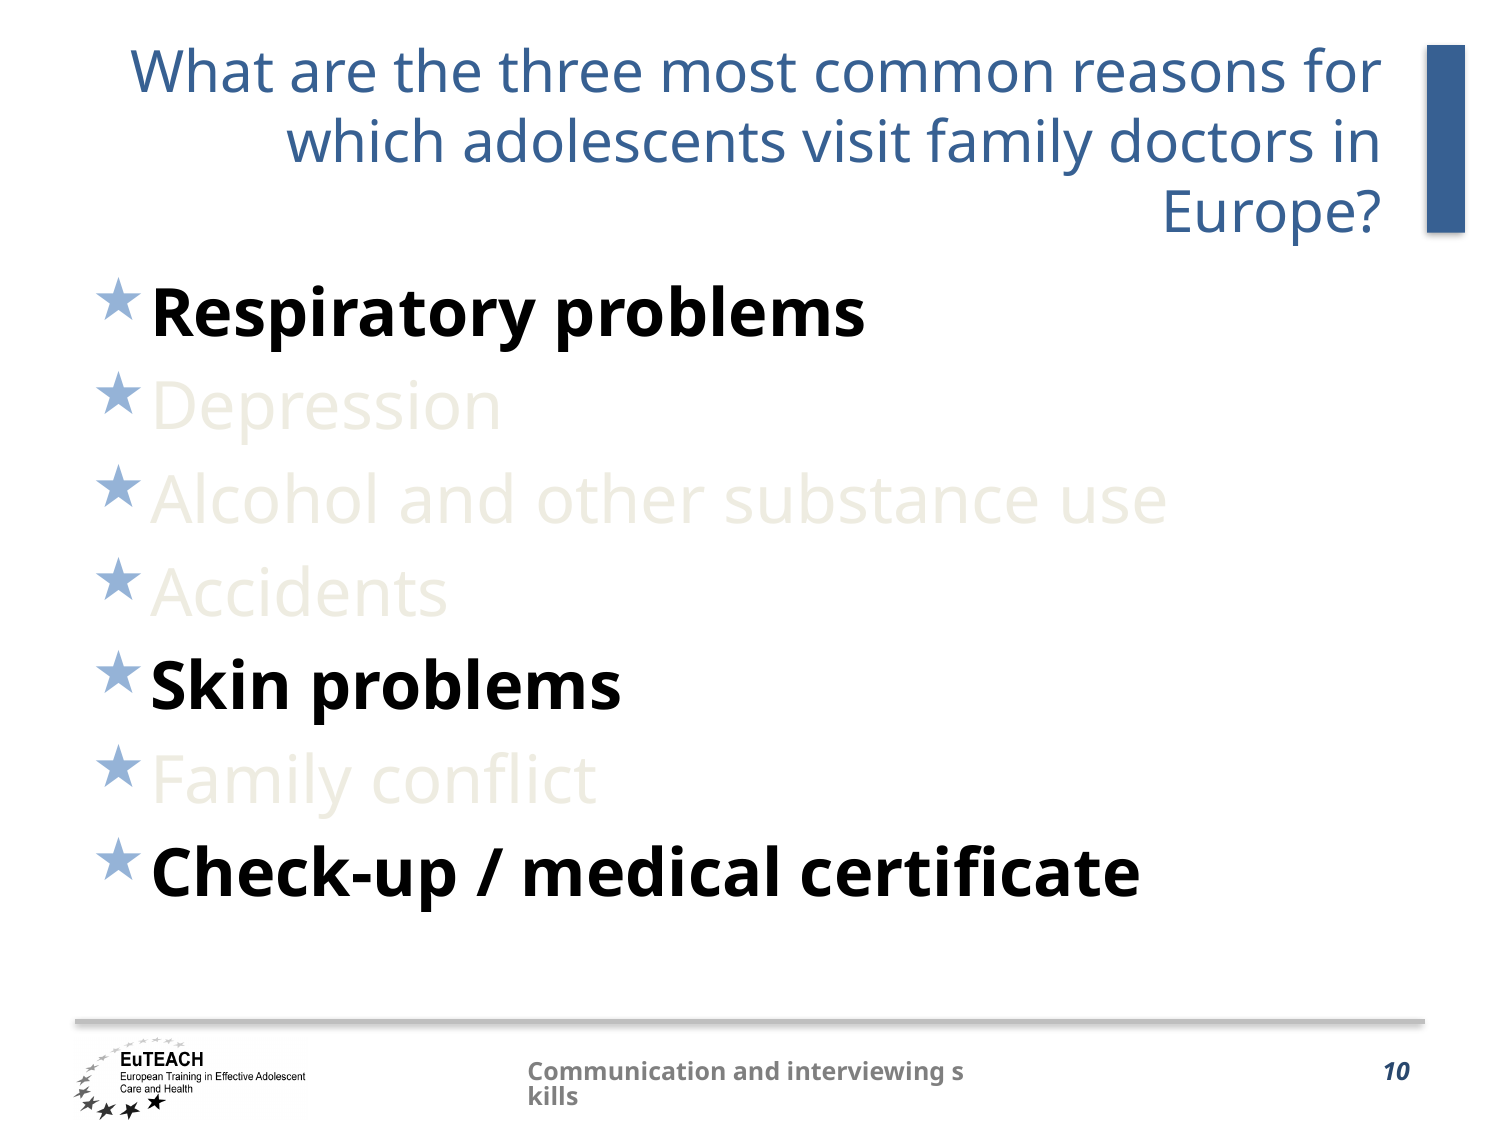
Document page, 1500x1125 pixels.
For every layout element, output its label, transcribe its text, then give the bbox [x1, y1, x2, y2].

list Respiratory problems Depression Alcohol and other substance use Accidents Skin problems Family conflict Check-up / medical certificate [75, 262, 1425, 1005]
footer Communication and interviewing skills [512, 1042, 988, 1103]
title What are the three most common reasons for which adolescents visit family doctors in Europe? [75, 45, 1398, 233]
picture [73, 1037, 308, 1120]
slide_number 10 [1074, 1042, 1425, 1103]
